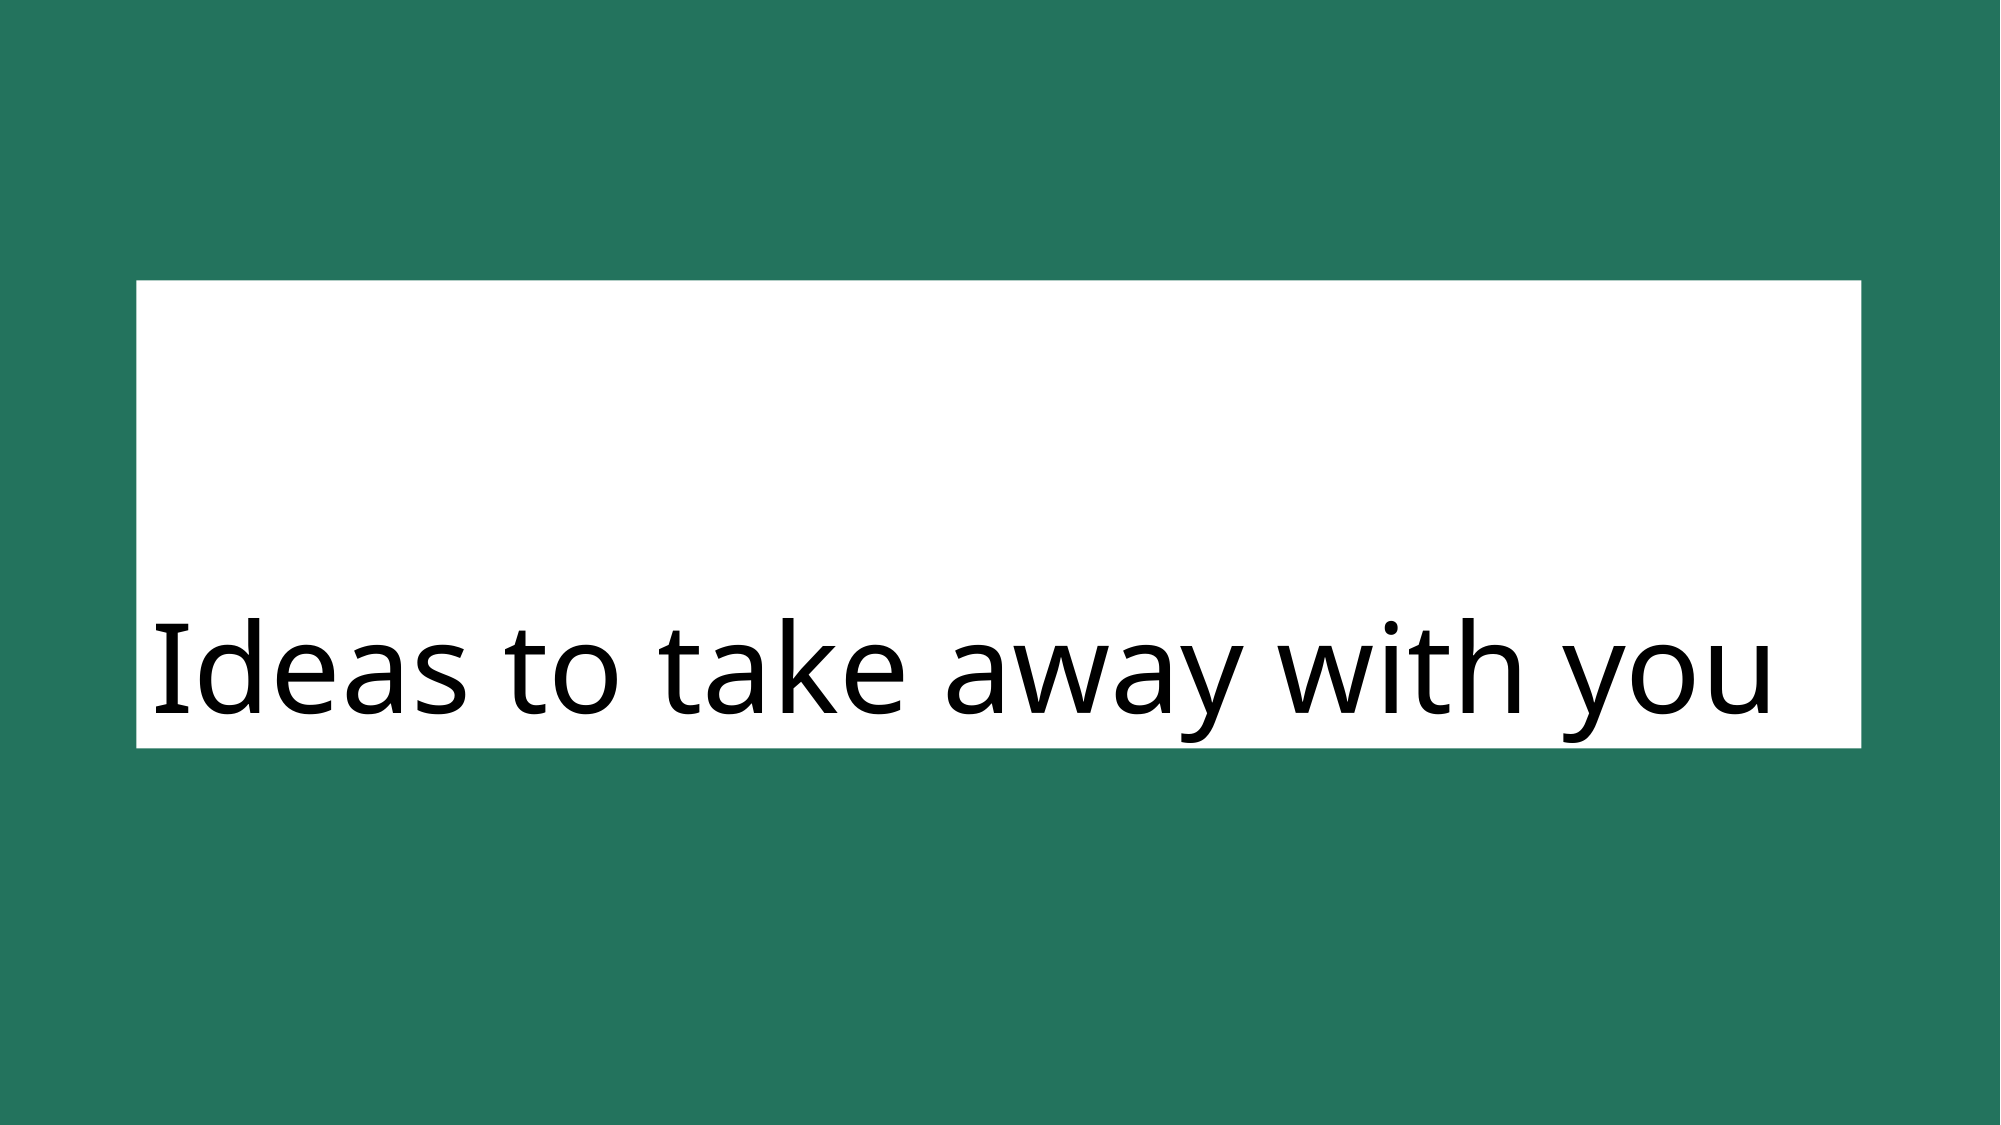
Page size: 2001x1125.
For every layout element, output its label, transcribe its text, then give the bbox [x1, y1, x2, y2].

title Ideas to take away with you [136, 280, 1862, 749]
